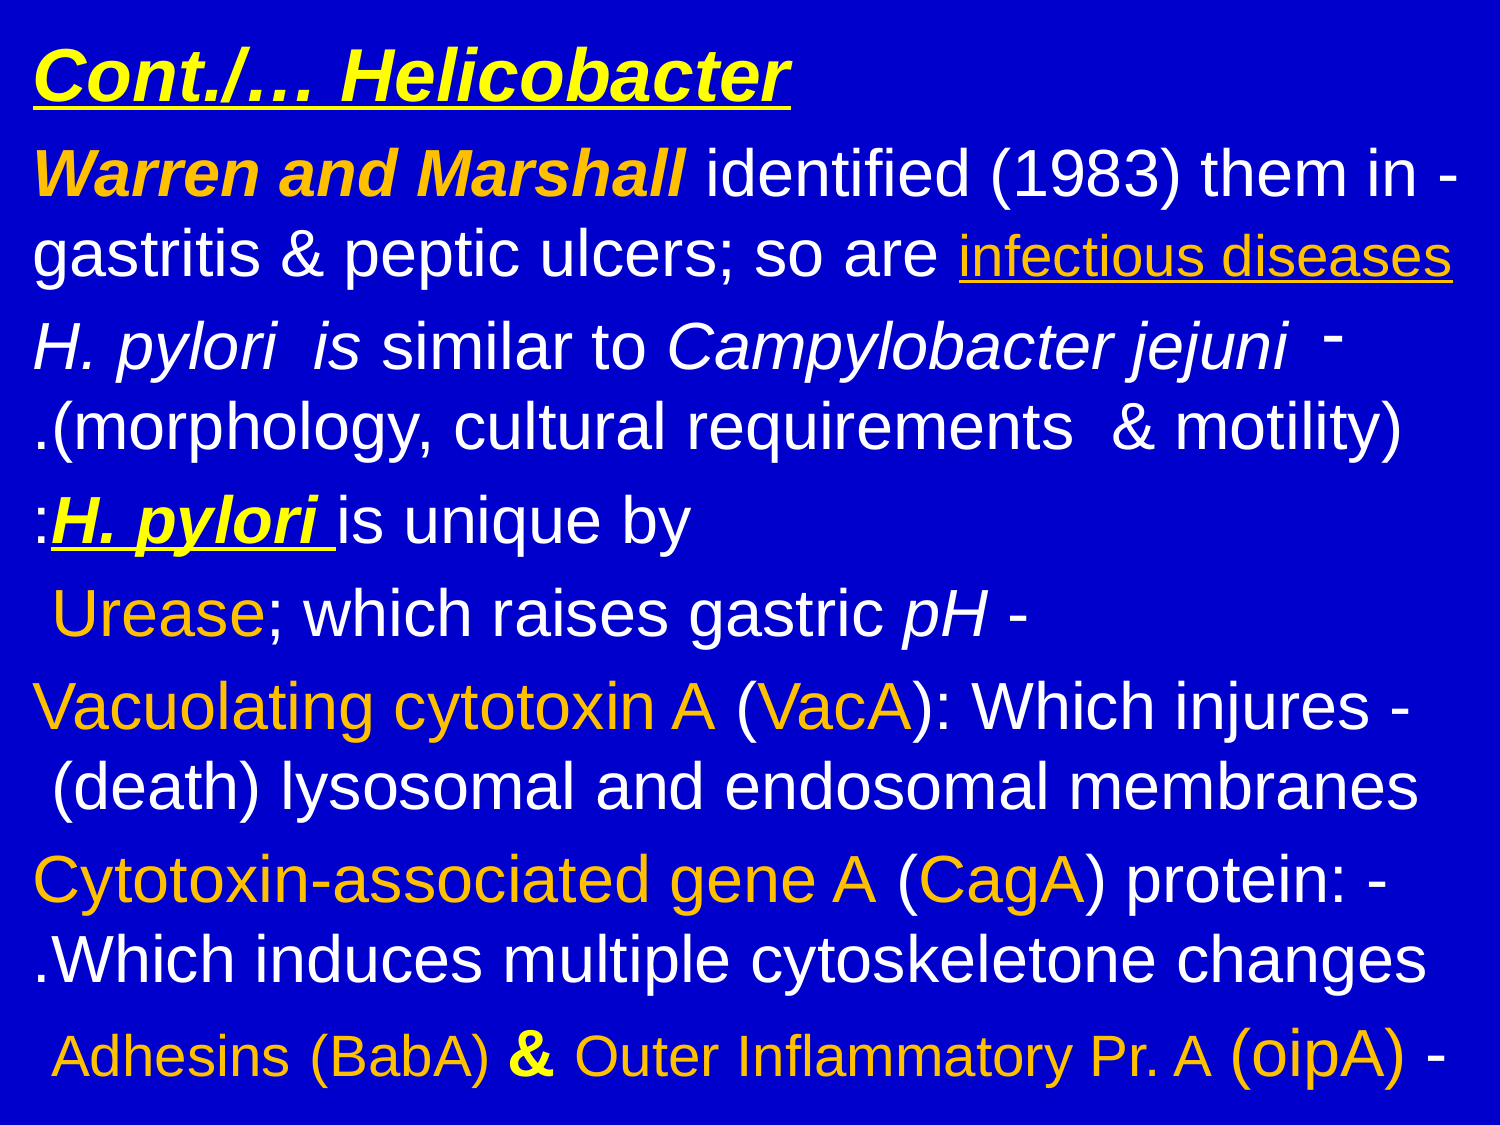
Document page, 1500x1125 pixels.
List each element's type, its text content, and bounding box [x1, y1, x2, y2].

list Cont./… Helicobacter - Warren and Marshall identified (1983) them in gastritis & peptic ulcers; so are infectious diseases H. pylori is similar to Campylobacter jejuni (morphology, cultural requirements & motility). H. pylori is unique by: - Urease; which raises gastric pH - Vacuolating cytotoxin A (VacA): Which injures (death) lysosomal and endosomal membranes - Cytotoxin-associated gene A (CagA) protein: Which induces multiple cytoskeletone changes. - Adhesins (BabA) & Outer Inflammatory Pr. A (oipA) [17, 19, 1483, 1125]
